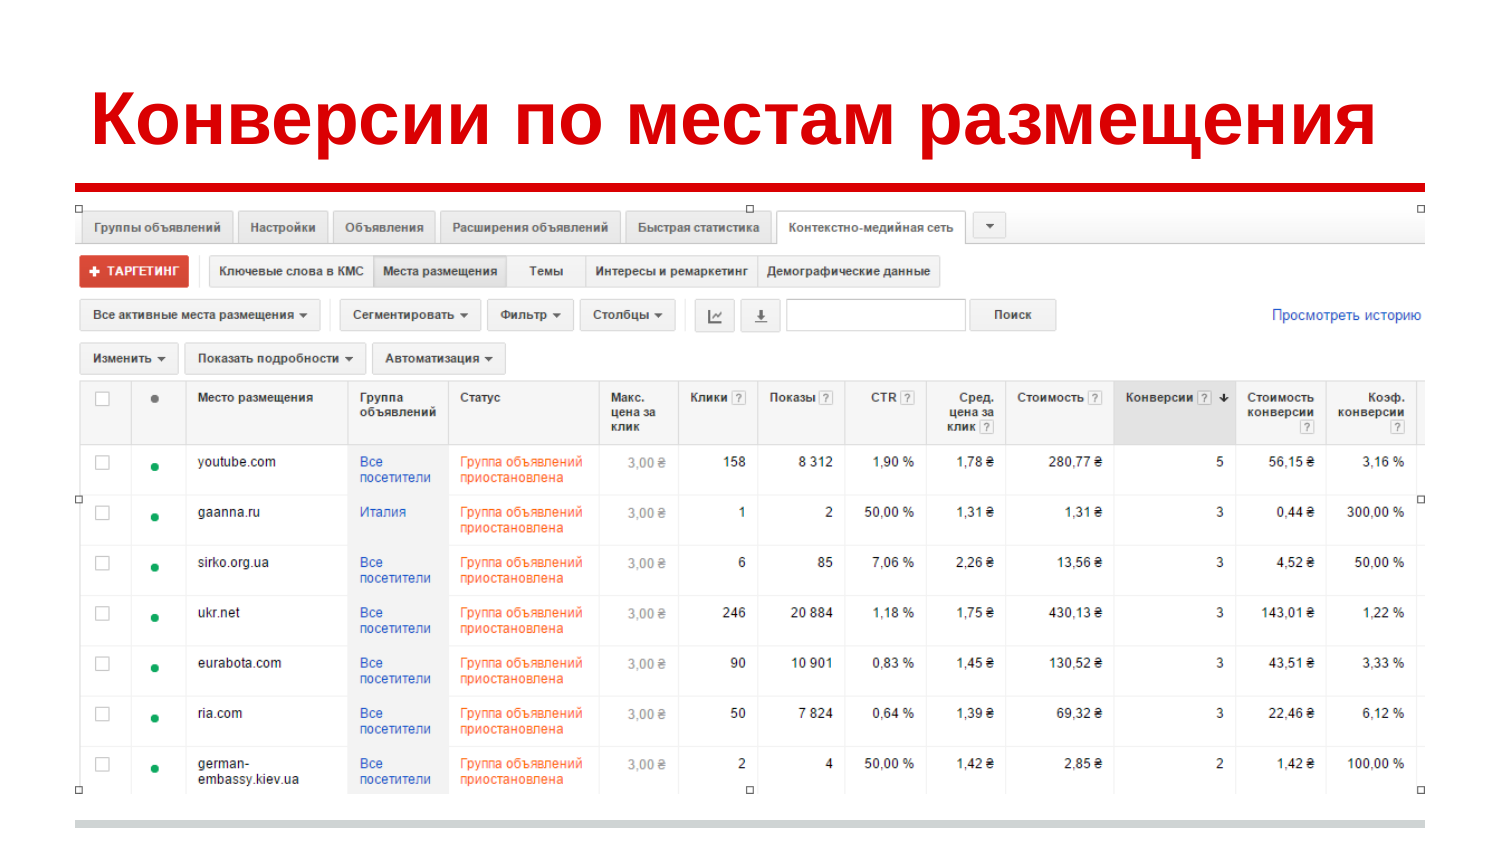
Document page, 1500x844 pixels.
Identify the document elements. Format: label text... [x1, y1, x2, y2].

title Конверсии по местам размещения [75, 33, 1425, 175]
picture [74, 205, 1426, 794]
